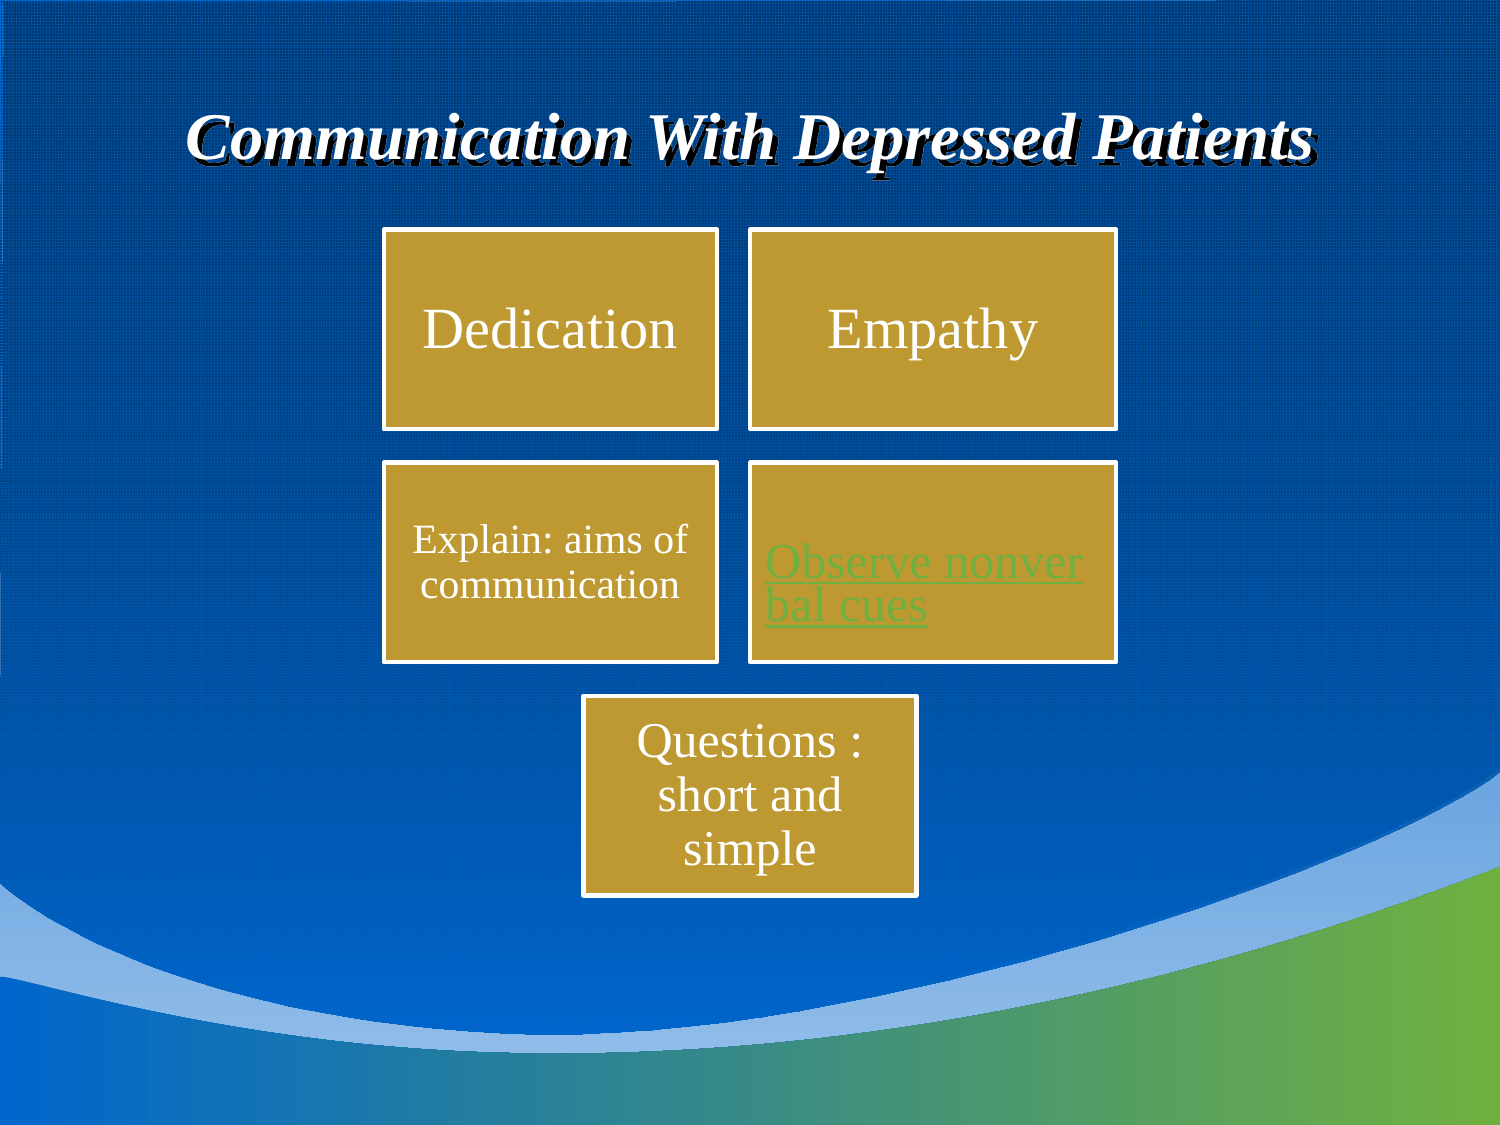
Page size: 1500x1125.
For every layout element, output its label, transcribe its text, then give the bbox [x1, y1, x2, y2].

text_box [249, 228, 1251, 897]
title Communication With Depressed Patients [76, 44, 1426, 221]
